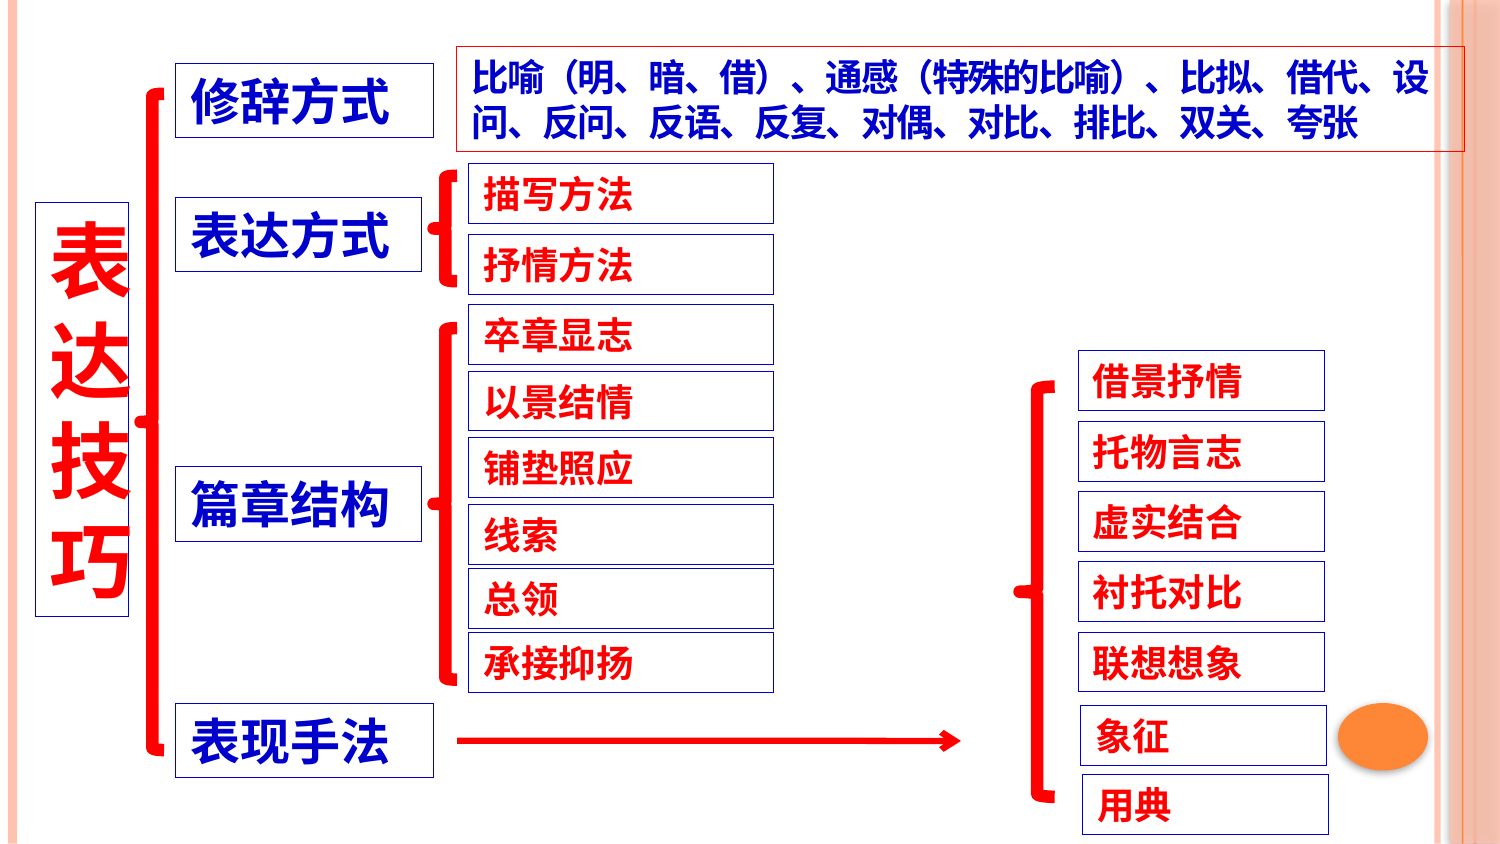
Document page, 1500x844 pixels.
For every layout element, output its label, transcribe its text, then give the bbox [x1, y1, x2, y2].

text_box 表现手法 [175, 703, 434, 778]
text_box 铺垫照应 [468, 437, 774, 498]
text_box 联想想象 [1078, 632, 1325, 692]
text_box 抒情方法 [468, 234, 774, 295]
text_box 修辞方式 [175, 63, 434, 138]
text_box 描写方法 [468, 163, 774, 224]
text_box 表达技巧 [35, 202, 129, 617]
text_box [1018, 385, 1055, 798]
text_box 借景抒情 [1078, 350, 1325, 411]
text_box 用典 [1082, 774, 1329, 835]
text_box 表达方式 [175, 197, 422, 272]
text_box 以景结情 [468, 371, 774, 431]
text_box 象征 [1080, 705, 1327, 766]
text_box 承接抑扬 [468, 632, 774, 693]
text_box [139, 92, 165, 752]
text_box [432, 327, 458, 681]
text_box 比喻（明、暗、借）、通感（特殊的比喻）、比拟、借代、设问、反问、反语、反复、对偶、对比、排比、双关、夸张 [456, 46, 1465, 152]
text_box [432, 174, 458, 283]
text_box 衬托对比 [1078, 561, 1325, 622]
text_box 总领 [468, 568, 774, 629]
text_box 线索 [468, 504, 774, 565]
text_box 虚实结合 [1078, 491, 1325, 552]
text_box 篇章结构 [175, 466, 422, 542]
text_box 托物言志 [1078, 421, 1325, 482]
text_box 卒章显志 [468, 304, 774, 365]
